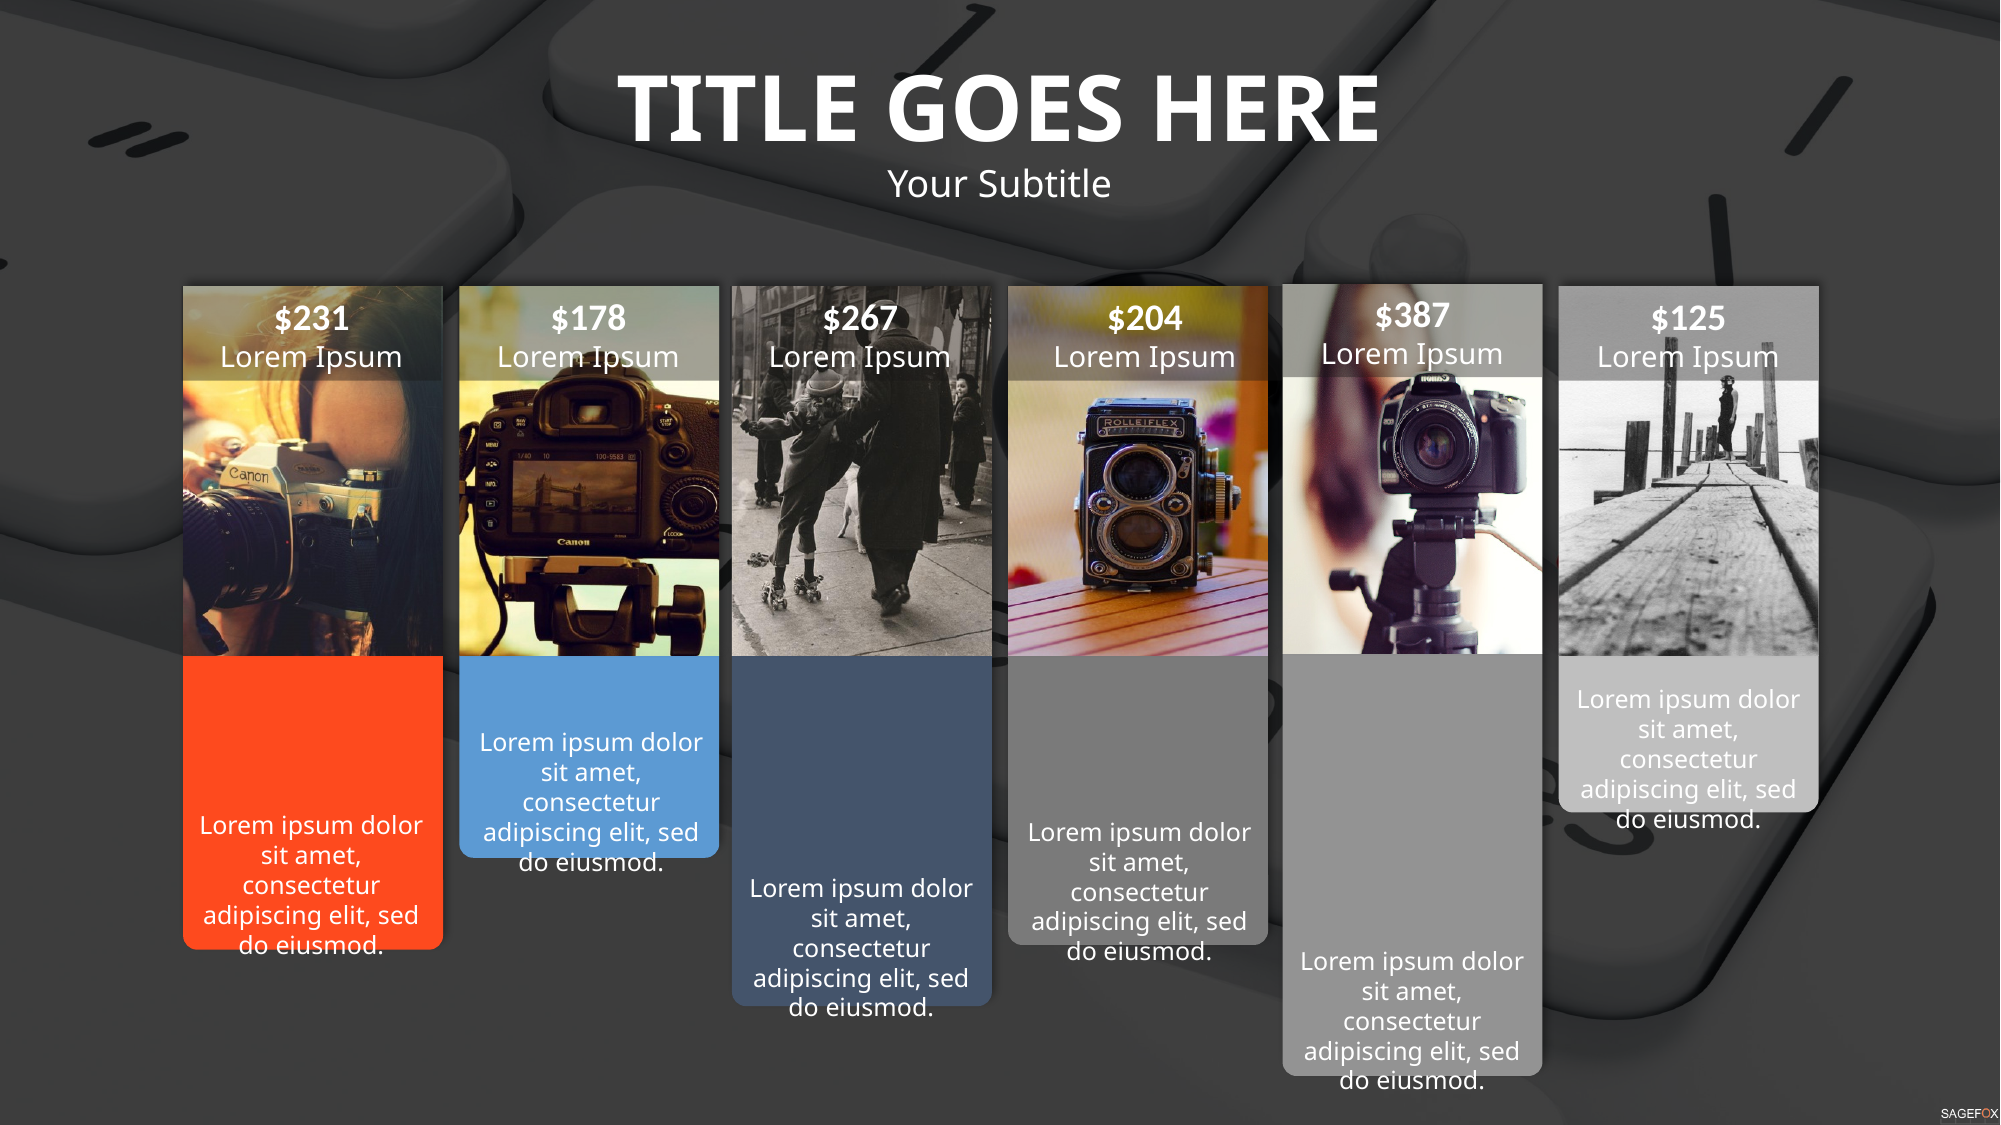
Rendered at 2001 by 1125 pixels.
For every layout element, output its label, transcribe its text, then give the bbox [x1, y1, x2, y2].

text_box $267 Lorem Ipsum [730, 286, 990, 381]
text_box [1007, 381, 1269, 656]
text_box [731, 285, 993, 656]
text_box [459, 655, 722, 858]
text_box $204 Lorem Ipsum [1007, 286, 1283, 381]
text_box [1558, 285, 1820, 656]
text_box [1008, 655, 1270, 945]
text_box $125 Lorem Ipsum [1558, 286, 1819, 381]
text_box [1282, 653, 1543, 1076]
text_box $178 Lorem Ipsum [457, 286, 720, 381]
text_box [731, 655, 992, 1007]
text_box [182, 285, 444, 655]
text_box [458, 381, 720, 656]
text_box TITLE GOES HERE Your Subtitle [548, 42, 1452, 212]
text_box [181, 655, 444, 950]
text_box $387 Lorem Ipsum [1282, 282, 1543, 378]
text_box $231 Lorem Ipsum [181, 286, 442, 381]
picture [0, 0, 2001, 1125]
text_box [1282, 378, 1543, 653]
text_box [1558, 655, 1819, 813]
